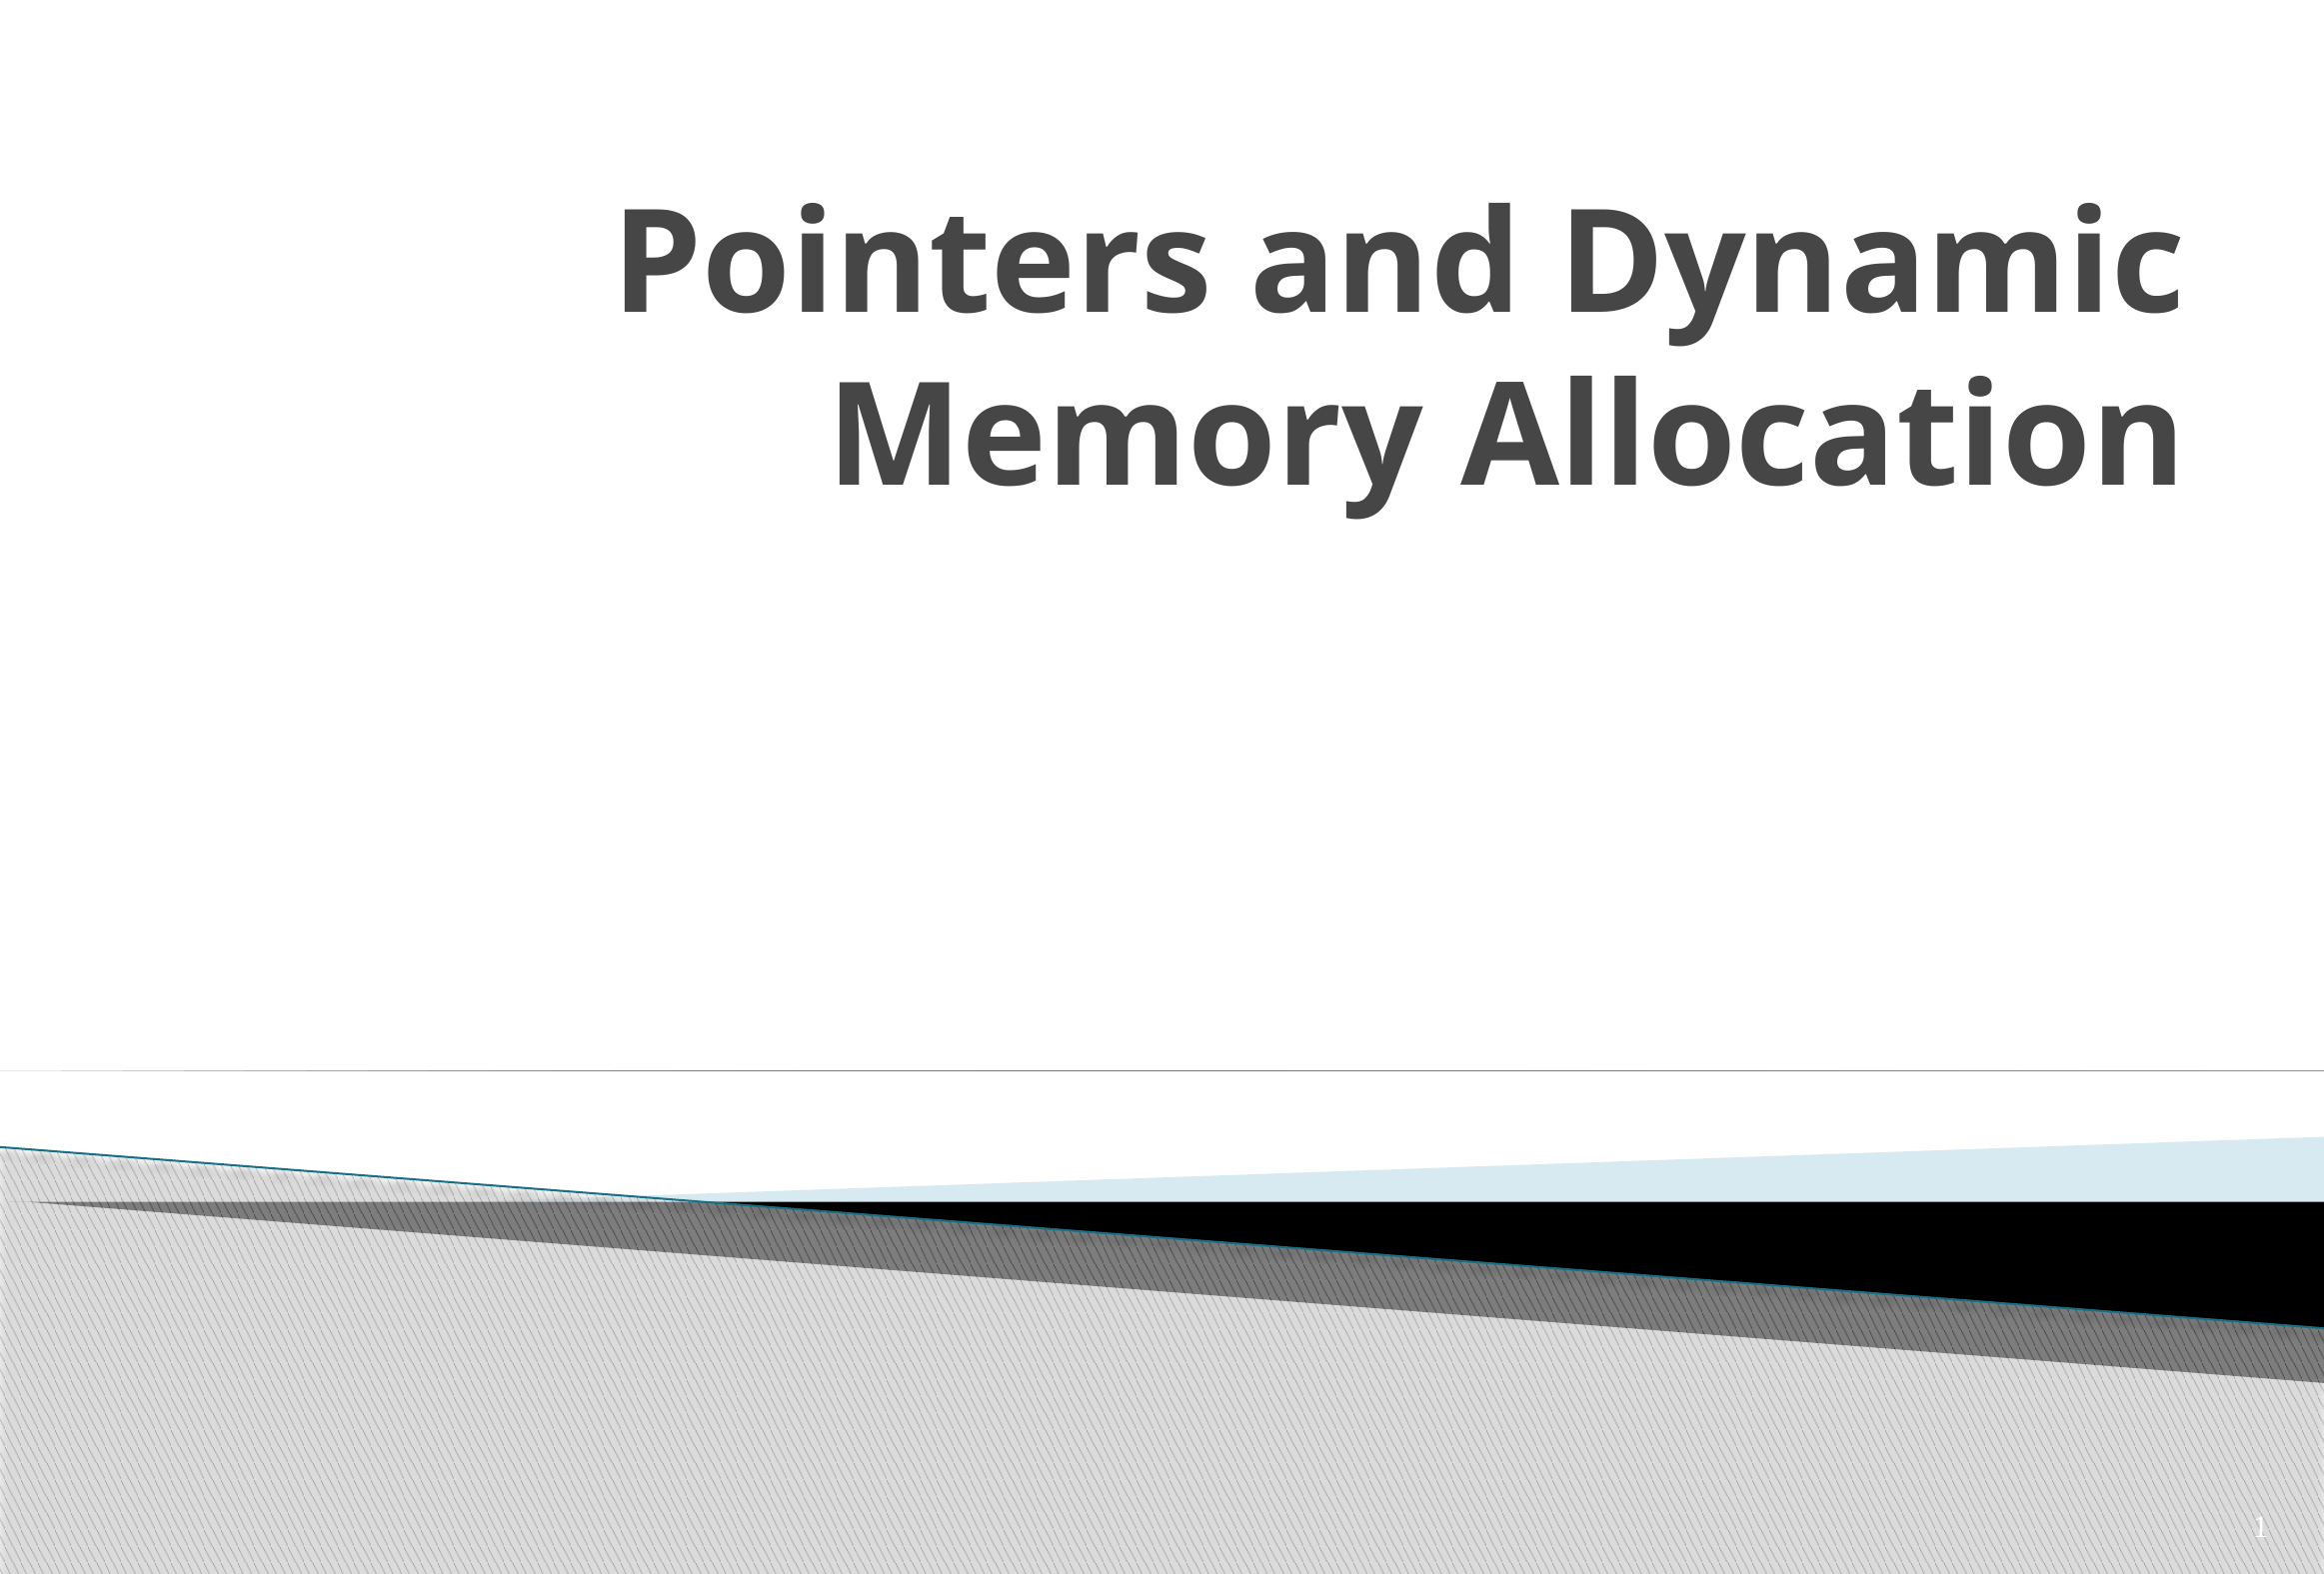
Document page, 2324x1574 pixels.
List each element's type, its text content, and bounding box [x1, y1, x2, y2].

picture [9, 1201, 2324, 1383]
slide_number 1 [2197, 1470, 2291, 1555]
title Pointers and Dynamic Memory Allocation [155, 157, 2208, 525]
